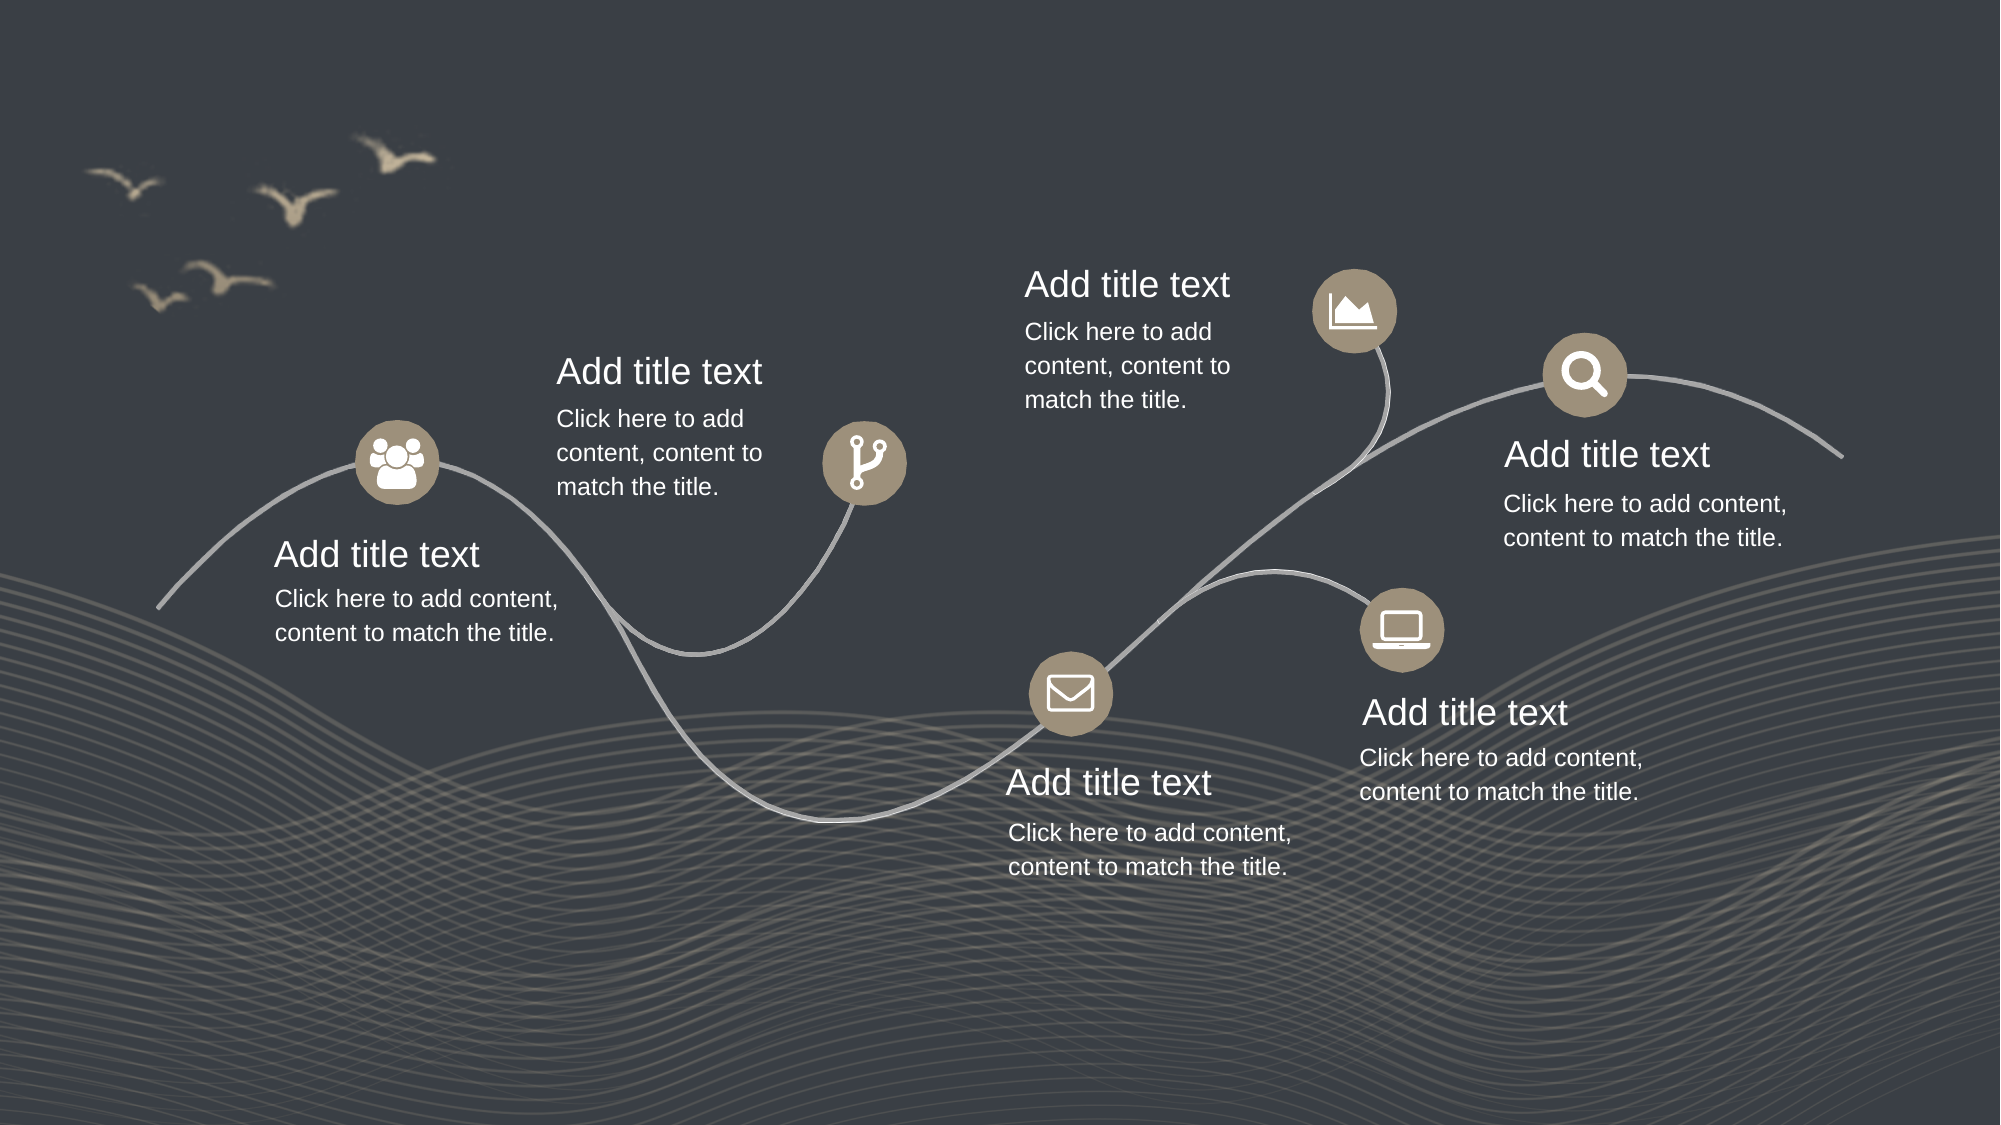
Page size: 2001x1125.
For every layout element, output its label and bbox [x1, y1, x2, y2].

picture [0, 0, 2000, 1125]
text_box [156, 268, 1844, 920]
